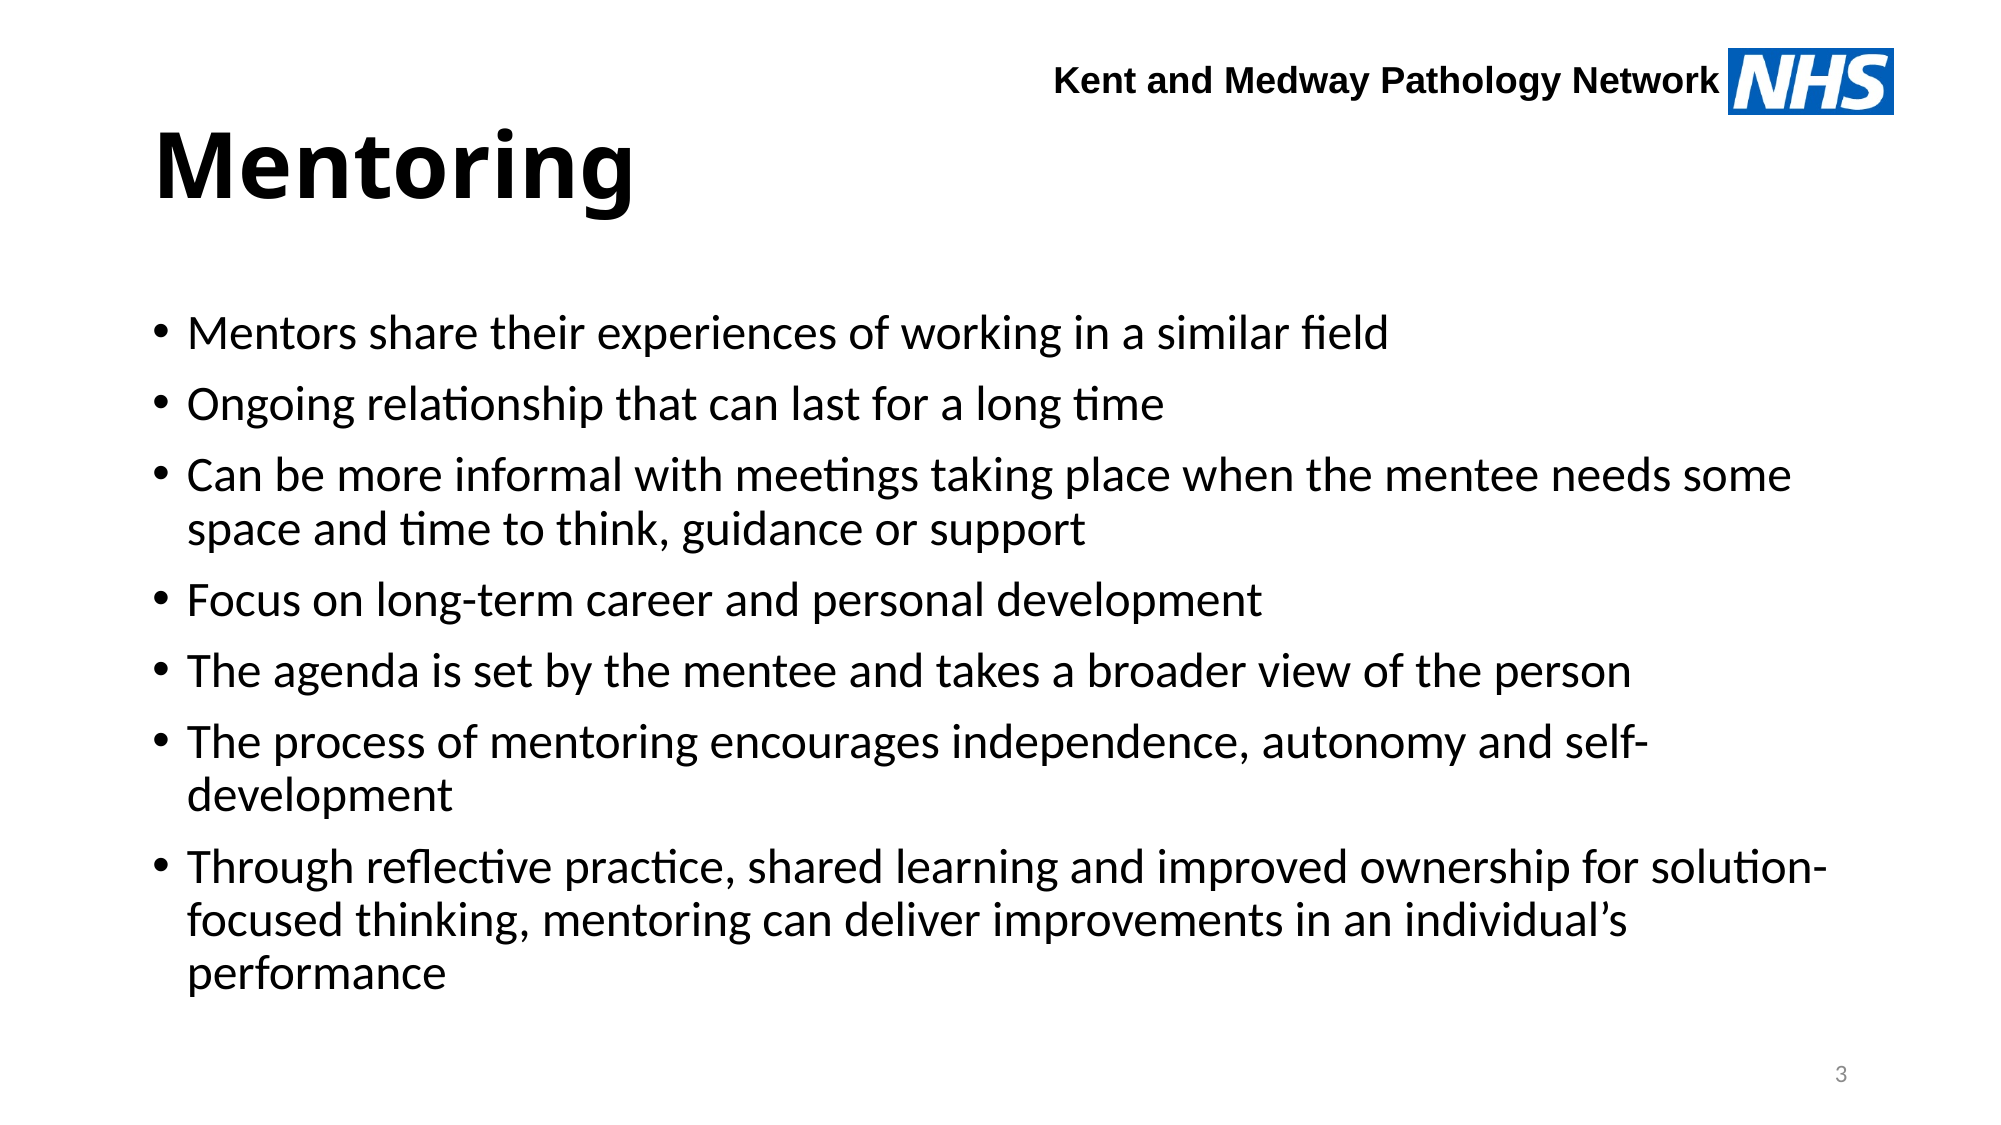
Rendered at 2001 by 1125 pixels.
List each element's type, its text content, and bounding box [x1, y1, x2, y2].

list Mentors share their experiences of working in a similar field Ongoing relationship that can last for a long time Can be more informal with meetings taking place when the mentee needs some space and time to think, guidance or support Focus on long-term career and personal development The agenda is set by the mentee and takes a broader view of the person The process of mentoring encourages independence, autonomy and self-development Through reflective practice, shared learning and improved ownership for solution-focused thinking, mentoring can deliver improvements in an individual’s performance [137, 299, 1863, 1014]
slide_number 3 [1412, 1042, 1863, 1103]
title Mentoring [137, 59, 1863, 278]
text_box Kent and Medway Pathology Network [1038, 48, 1728, 108]
picture [1728, 48, 1894, 115]
